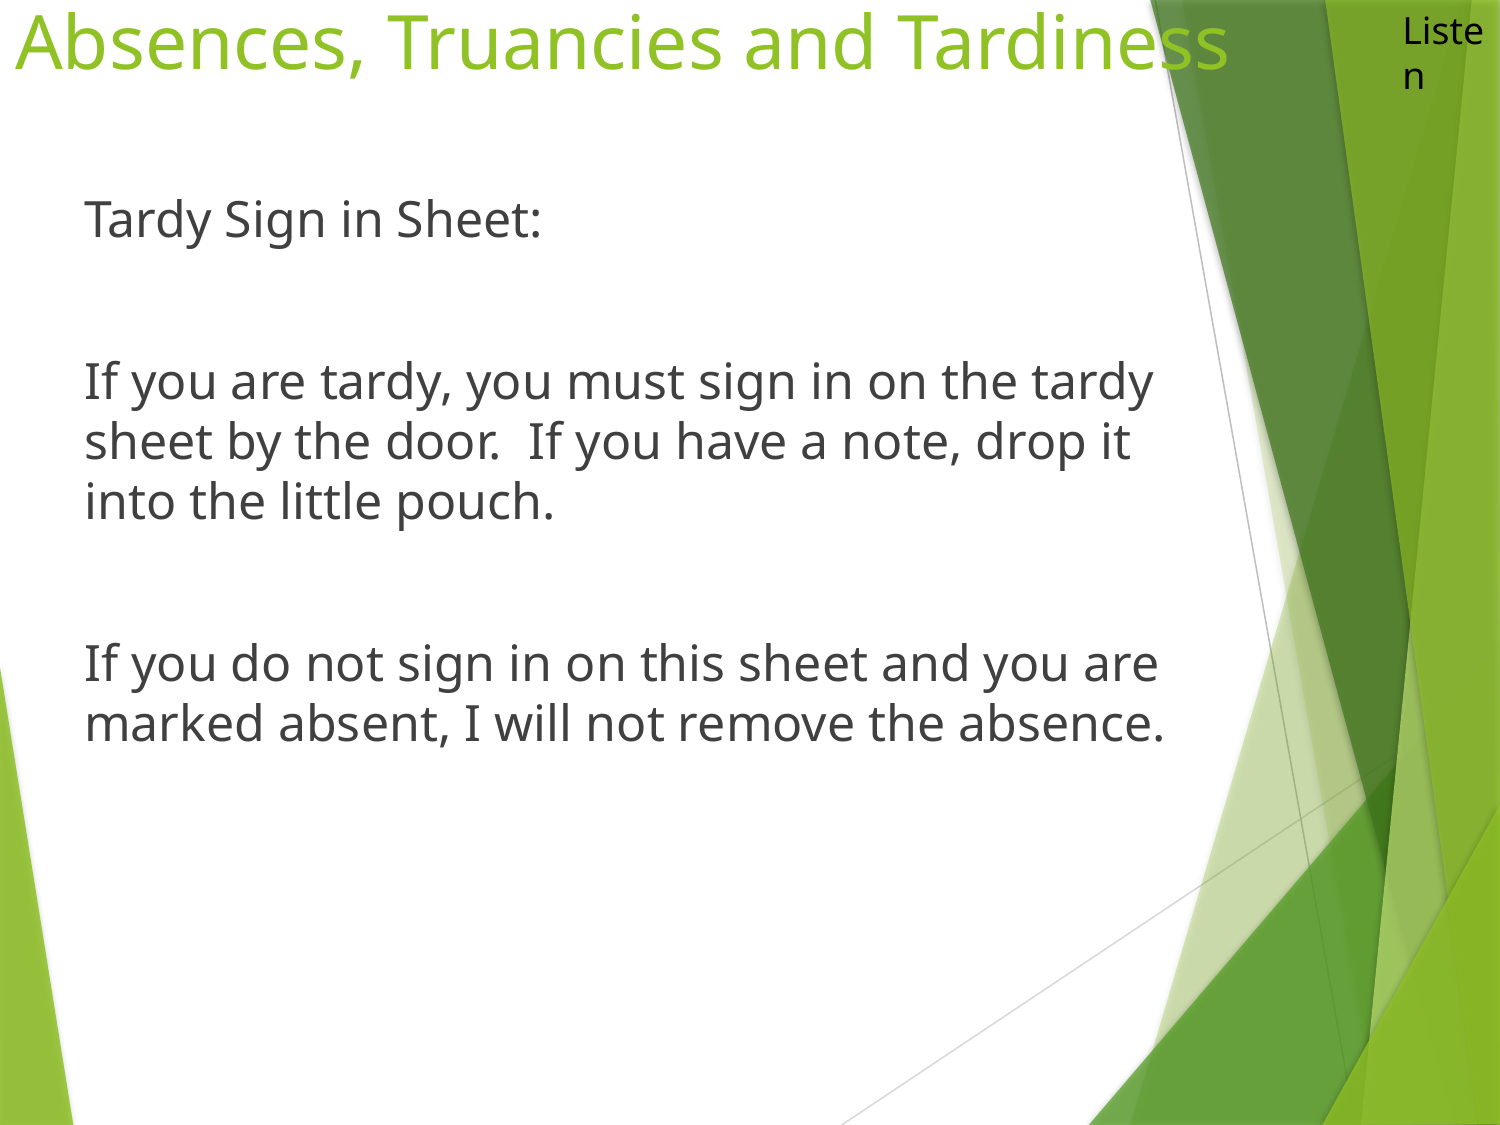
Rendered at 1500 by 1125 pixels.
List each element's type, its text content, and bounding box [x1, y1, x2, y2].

list Tardy Sign in Sheet: If you are tardy, you must sign in on the tardy sheet by the door. If you have a note, drop it into the little pouch. If you do not sign in on this sheet and you are marked absent, I will not remove the absence. [69, 180, 1227, 1066]
title Absences, Truancies and Tardiness [0, 0, 1294, 205]
text_box Listen [1387, 0, 1500, 105]
